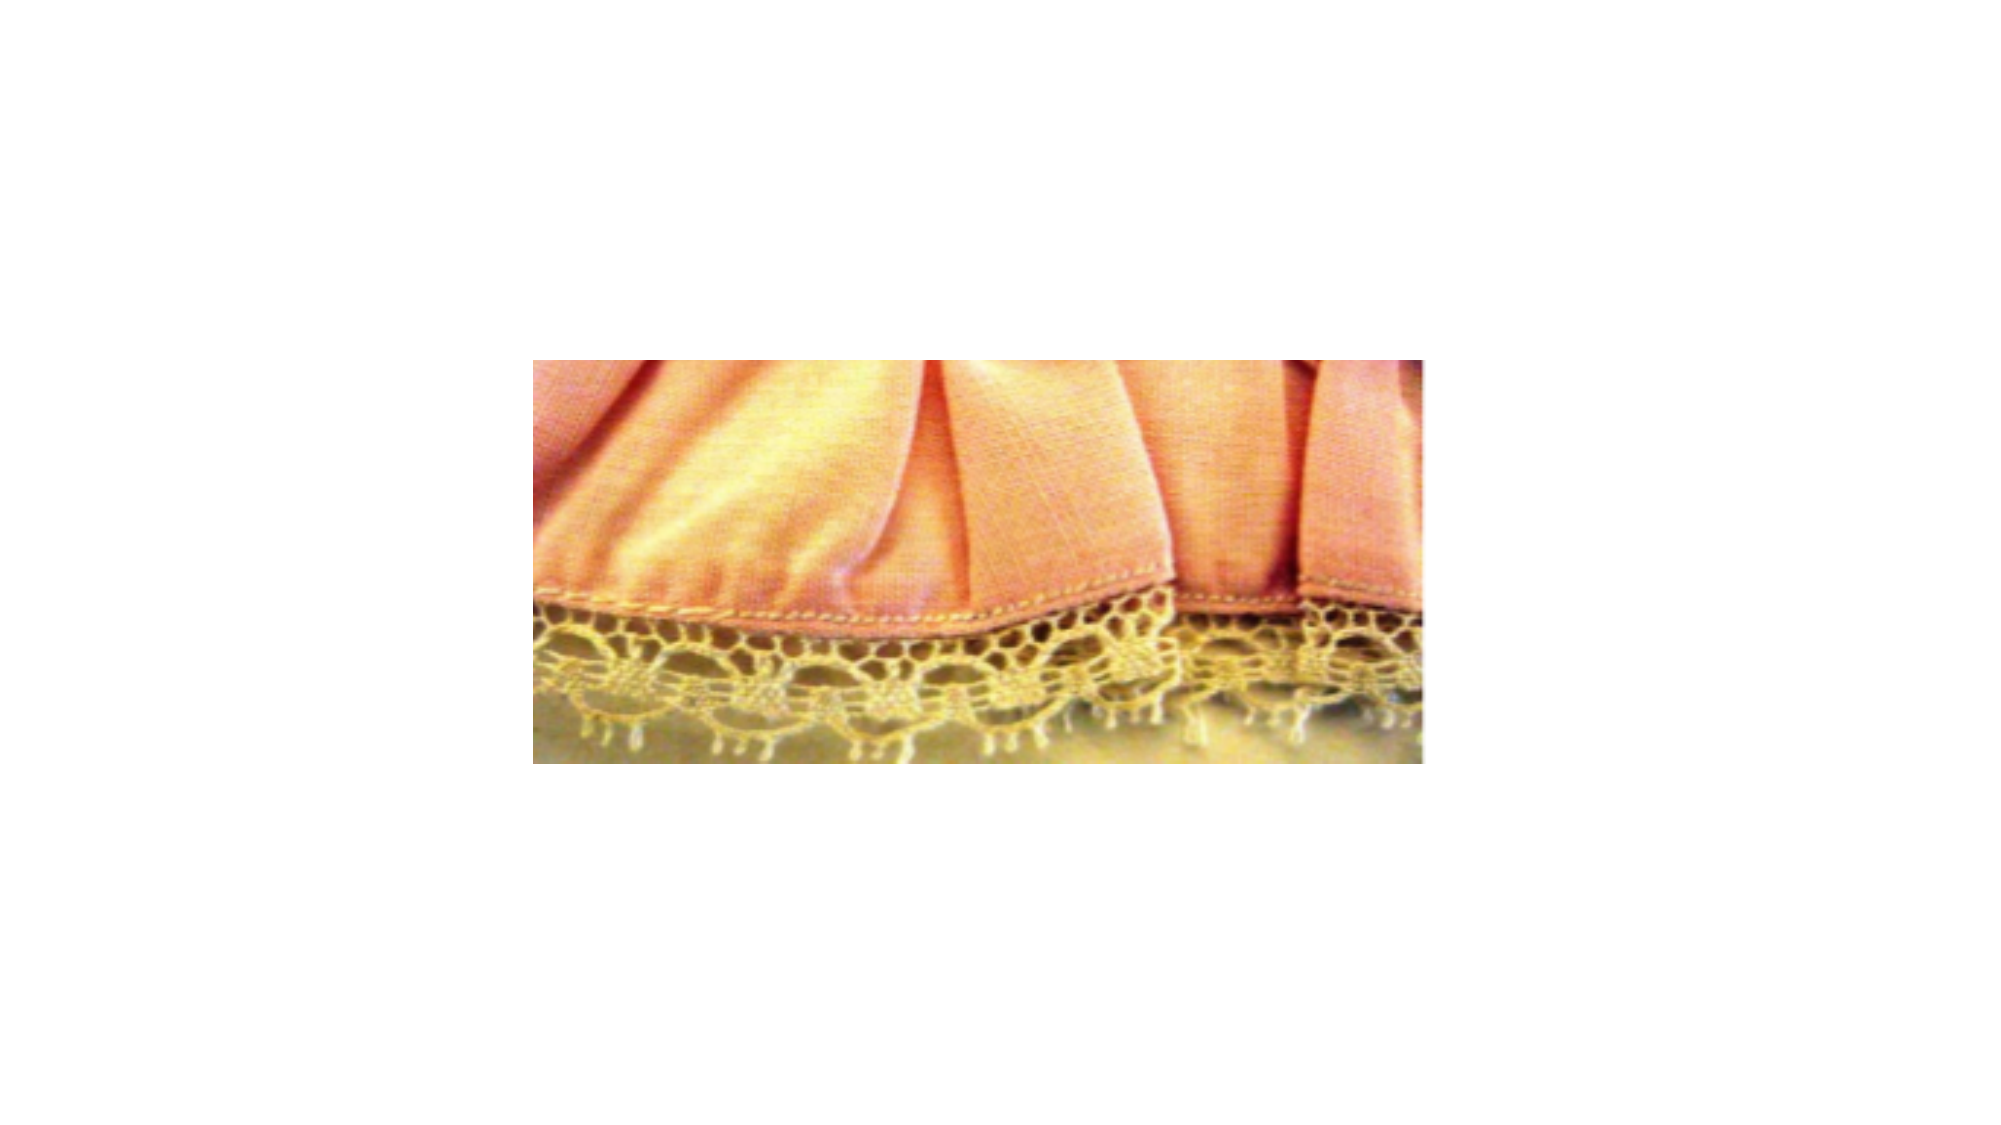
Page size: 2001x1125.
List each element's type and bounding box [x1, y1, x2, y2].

picture [533, 360, 1430, 765]
